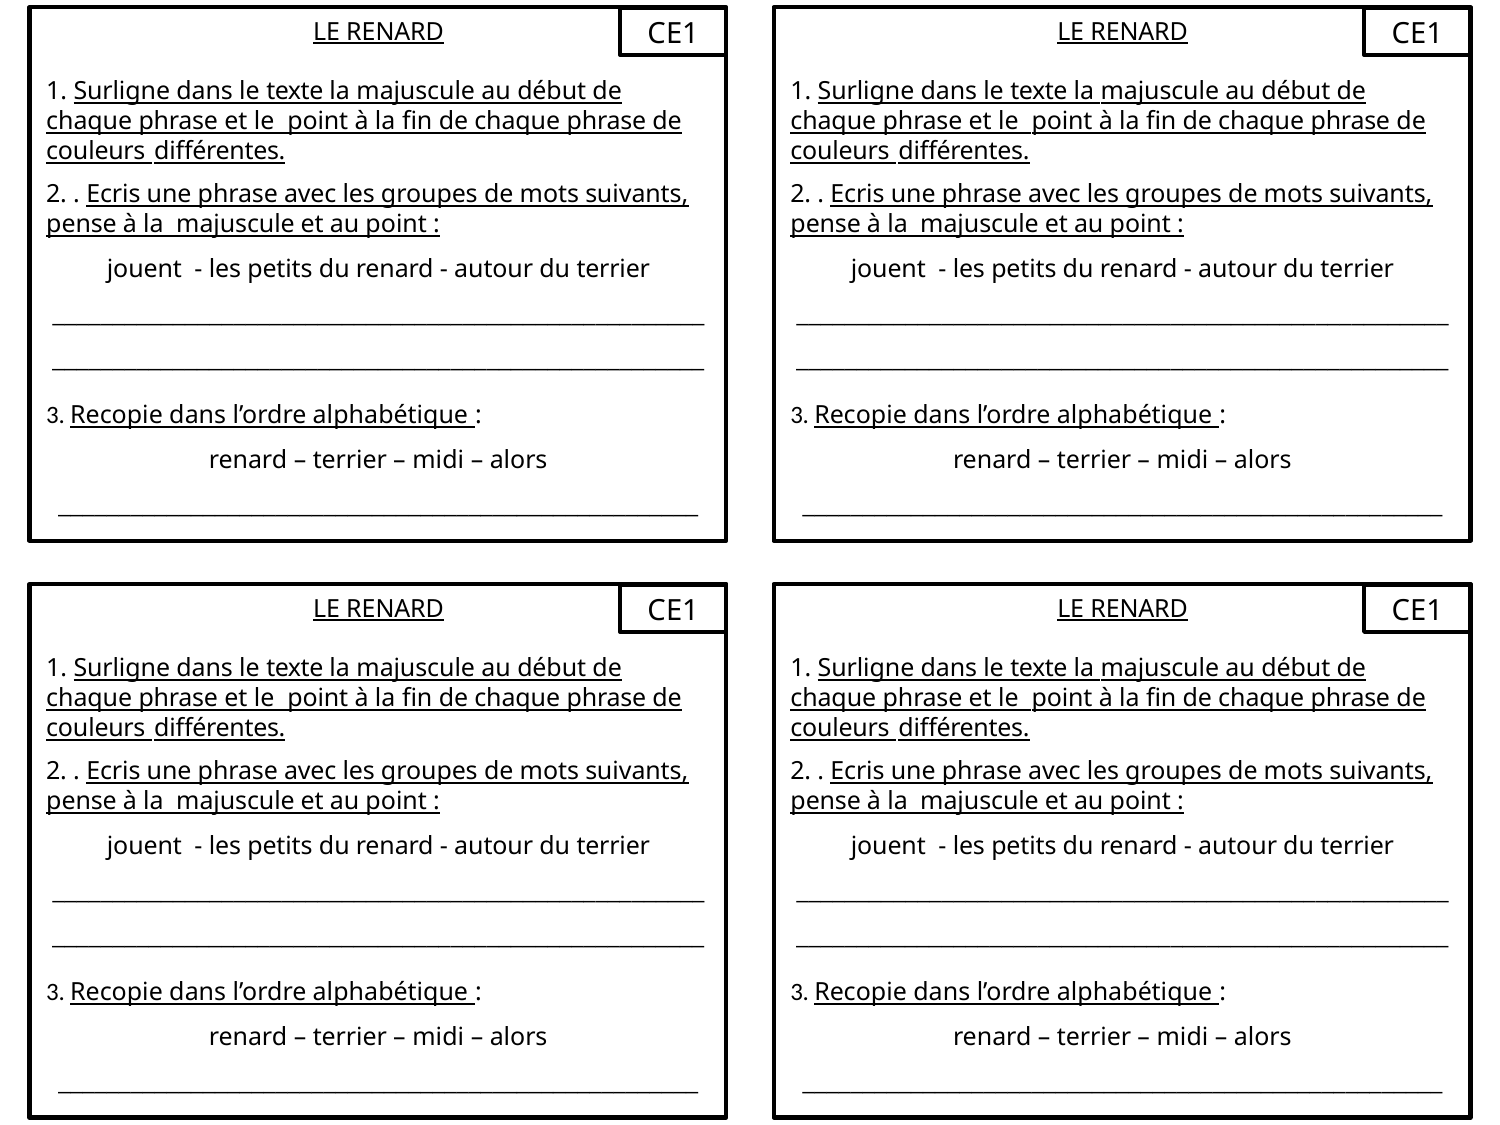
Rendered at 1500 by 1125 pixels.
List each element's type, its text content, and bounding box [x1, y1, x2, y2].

text_box CE1 [618, 6, 728, 57]
text_box CE1 [1362, 582, 1473, 634]
text_box CE1 [1362, 6, 1473, 57]
text_box LE RENARD 1. Surligne dans le texte la majuscule au début de chaque phrase et le point à la fin de chaque phrase de couleurs différentes. 2. . Ecris une phrase avec les groupes de mots suivants, pense à la majuscule et au point : jouent - les petits du renard - autour du terrier ____________________________________________________________________________________________________________ 3. Recopie dans l’ordre alphabétique : renard – terrier – midi – alors _____________________________________________________ [29, 7, 727, 617]
text_box LE RENARD 1. Surligne dans le texte la majuscule au début de chaque phrase et le point à la fin de chaque phrase de couleurs différentes. 2. . Ecris une phrase avec les groupes de mots suivants, pense à la majuscule et au point : jouent - les petits du renard - autour du terrier ____________________________________________________________________________________________________________ 3. Recopie dans l’ordre alphabétique : renard – terrier – midi – alors _____________________________________________________ [29, 617, 727, 1125]
text_box CE1 [618, 582, 728, 634]
text_box LE RENARD 1. Surligne dans le texte la majuscule au début de chaque phrase et le point à la fin de chaque phrase de couleurs différentes. 2. . Ecris une phrase avec les groupes de mots suivants, pense à la majuscule et au point : jouent - les petits du renard - autour du terrier ____________________________________________________________________________________________________________ 3. Recopie dans l’ordre alphabétique : renard – terrier – midi – alors _____________________________________________________ [773, 617, 1471, 1125]
text_box LE RENARD 1. Surligne dans le texte la majuscule au début de chaque phrase et le point à la fin de chaque phrase de couleurs différentes. 2. . Ecris une phrase avec les groupes de mots suivants, pense à la majuscule et au point : jouent - les petits du renard - autour du terrier ____________________________________________________________________________________________________________ 3. Recopie dans l’ordre alphabétique : renard – terrier – midi – alors _____________________________________________________ [773, 7, 1471, 617]
